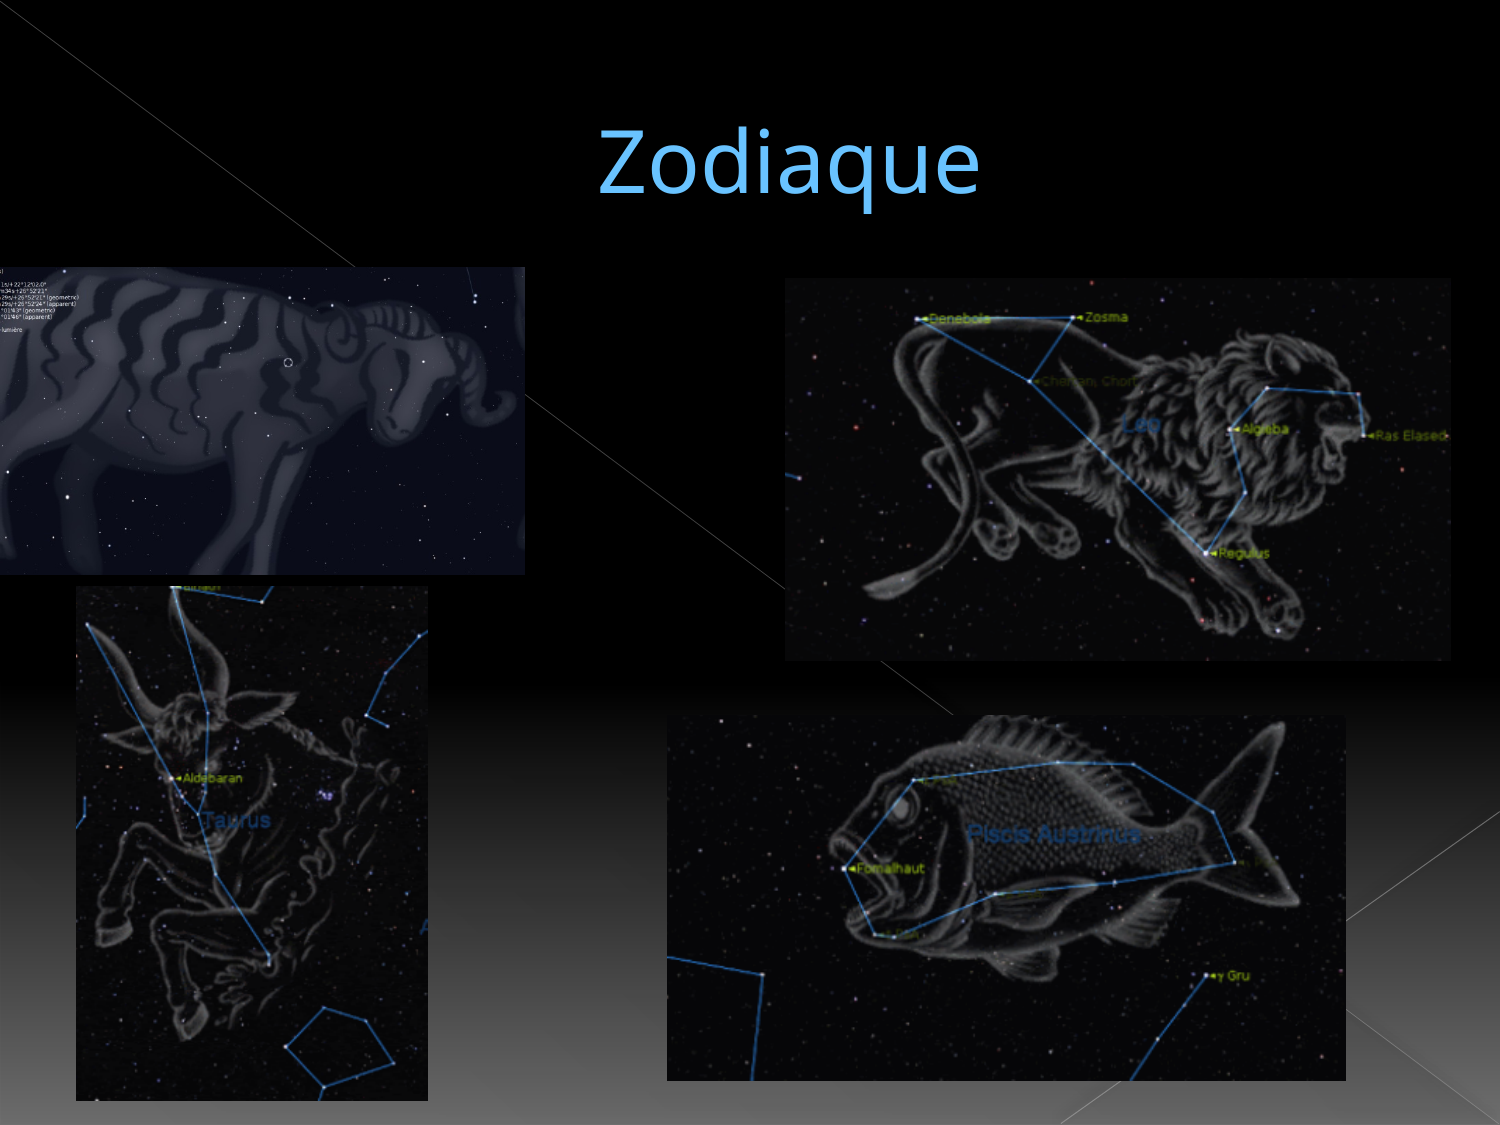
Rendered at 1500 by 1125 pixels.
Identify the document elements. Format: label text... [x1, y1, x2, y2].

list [785, 278, 1452, 661]
picture [667, 715, 1346, 1081]
picture [76, 585, 428, 1101]
title Zodiaque [75, 43, 1425, 274]
picture [0, 266, 525, 575]
